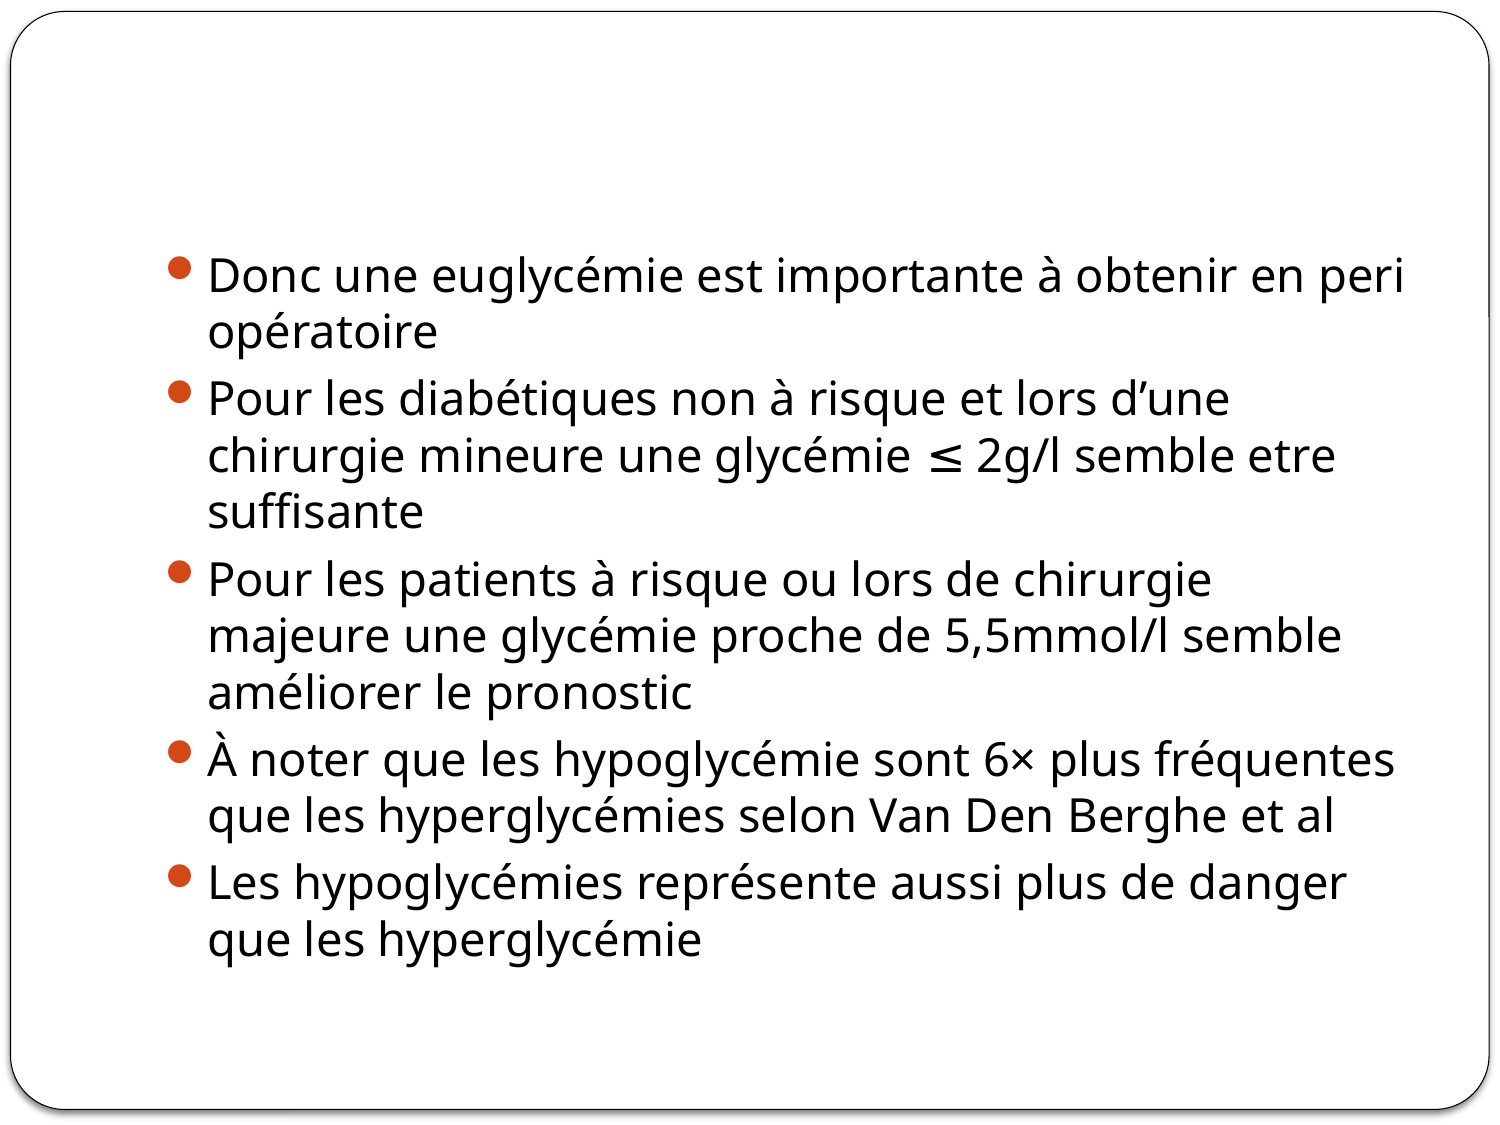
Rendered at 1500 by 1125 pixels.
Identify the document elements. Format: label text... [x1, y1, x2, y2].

list Donc une euglycémie est importante à obtenir en peri opératoire Pour les diabétiques non à risque et lors d’une chirurgie mineure une glycémie ≤ 2g/l semble etre suffisante Pour les patients à risque ou lors de chirurgie majeure une glycémie proche de 5,5mmol/l semble améliorer le pronostic À noter que les hypoglycémie sont 6× plus fréquentes que les hyperglycémies selon Van Den Berghe et al Les hypoglycémies représente aussi plus de danger que les hyperglycémie [150, 237, 1425, 988]
